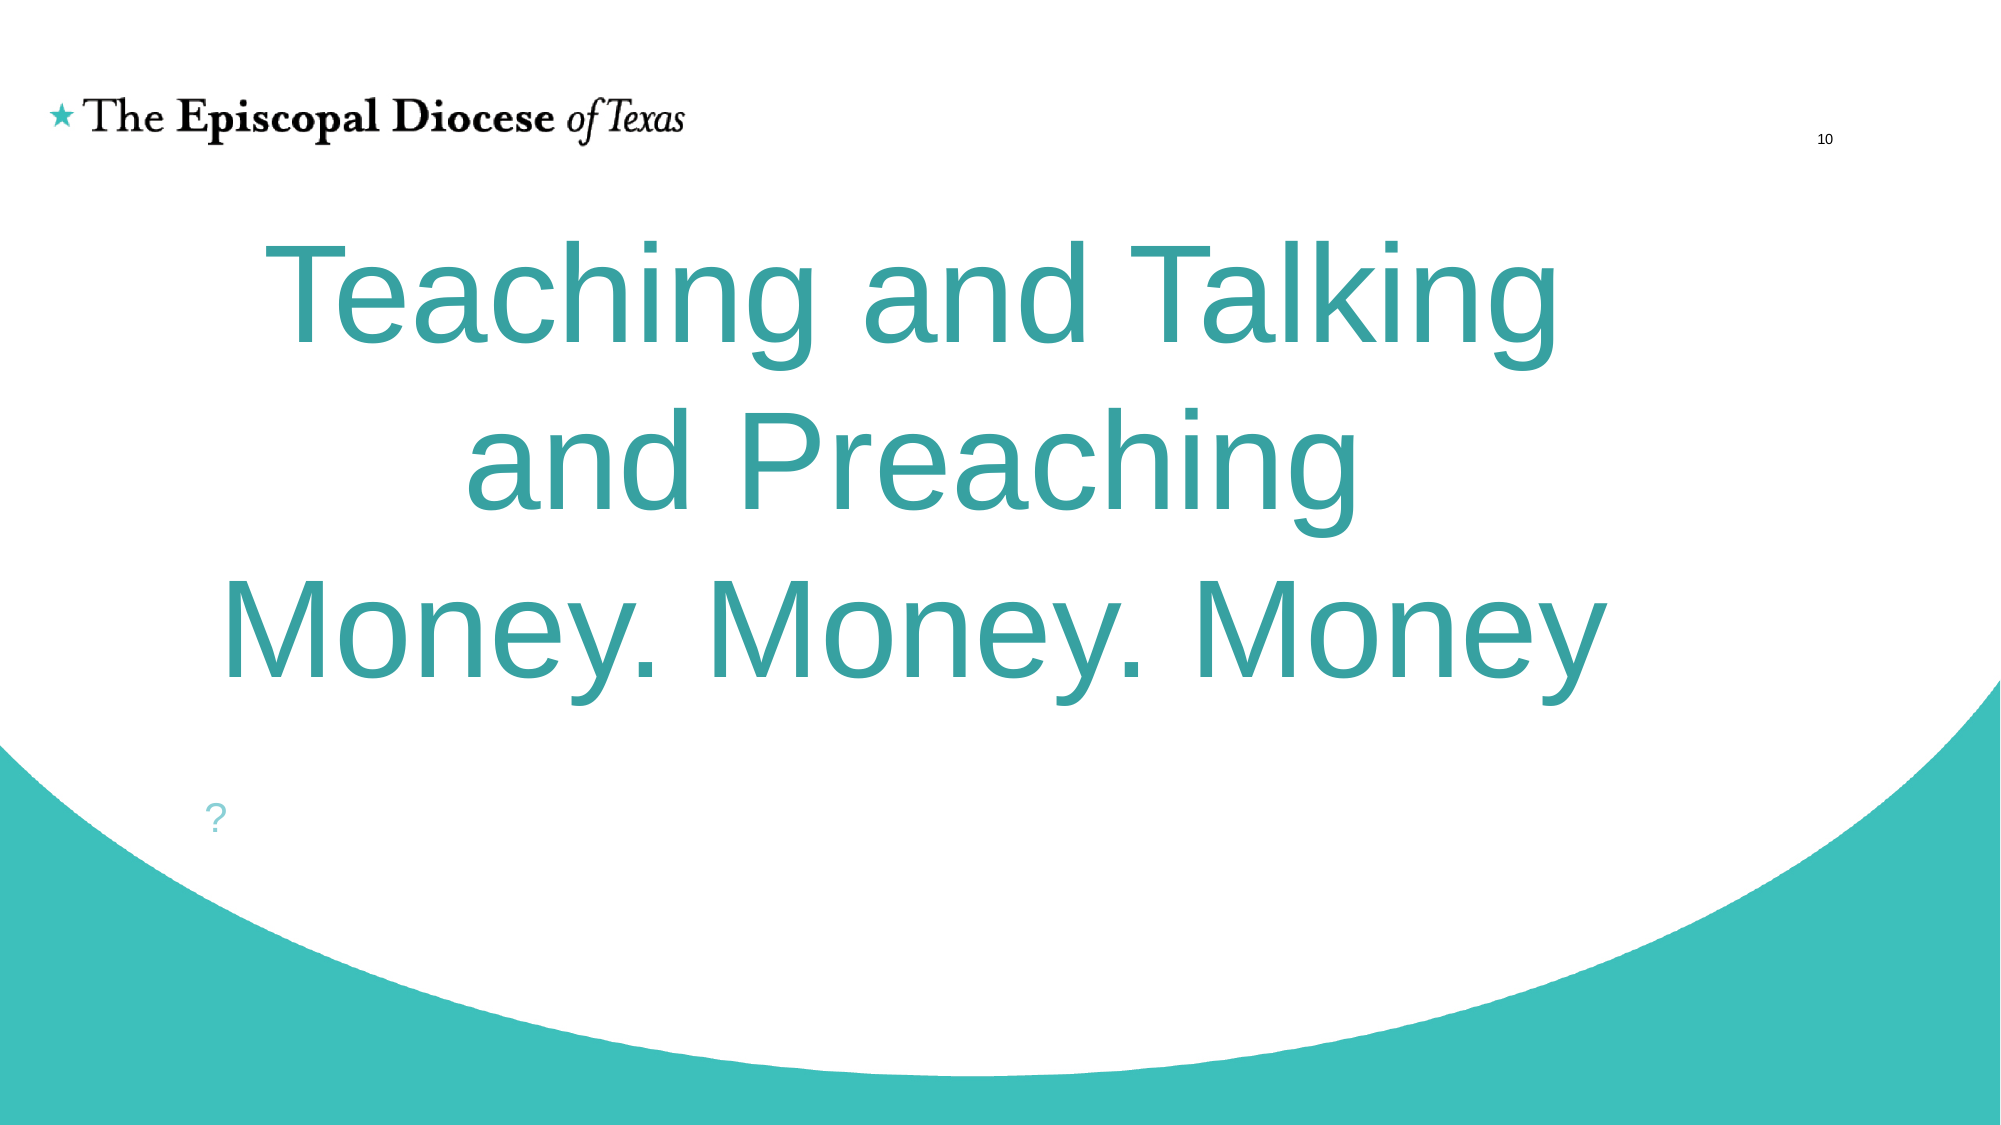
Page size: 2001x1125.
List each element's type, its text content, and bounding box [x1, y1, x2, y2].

picture [0, 0, 2001, 1125]
title Teaching and Talking and Preaching Money. Money. Money [189, 62, 1638, 713]
subtitle ? [189, 783, 1638, 925]
slide_number 10 [1756, 29, 1894, 156]
